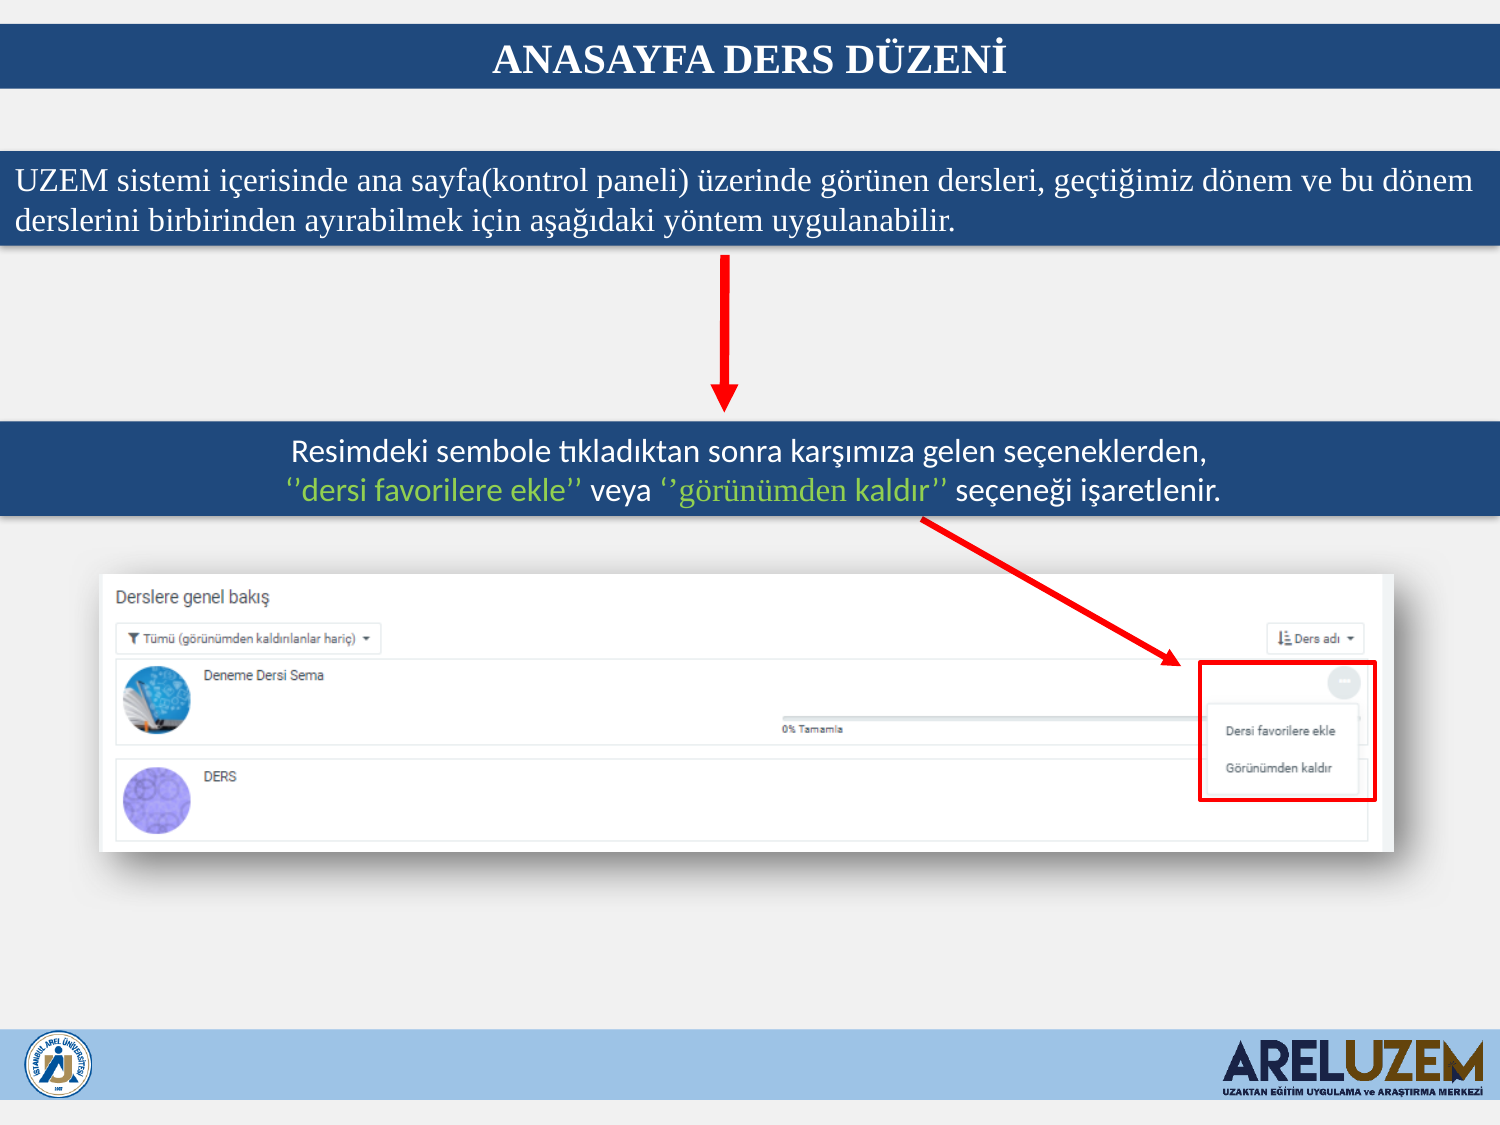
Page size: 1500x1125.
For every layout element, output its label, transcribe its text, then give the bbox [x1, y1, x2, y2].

text_box Resimdeki sembole tıkladıktan sonra karşımıza gelen seçeneklerden, ‘’dersi favorilere ekle’’ veya ‘’görünümden kaldır’’ seçeneği işaretlenir. [0, 421, 1500, 516]
picture [1222, 1040, 1483, 1098]
picture [98, 574, 1394, 852]
text_box ANASAYFA DERS DÜZENİ [0, 23, 1500, 89]
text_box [921, 518, 1182, 667]
picture [24, 1030, 92, 1098]
text_box UZEM sistemi içerisinde ana sayfa(kontrol paneli) üzerinde görünen dersleri, geçtiğimiz dönem ve bu dönem derslerini birbirinden ayırabilmek için aşağıdaki yöntem uygulanabilir. [0, 151, 1500, 246]
